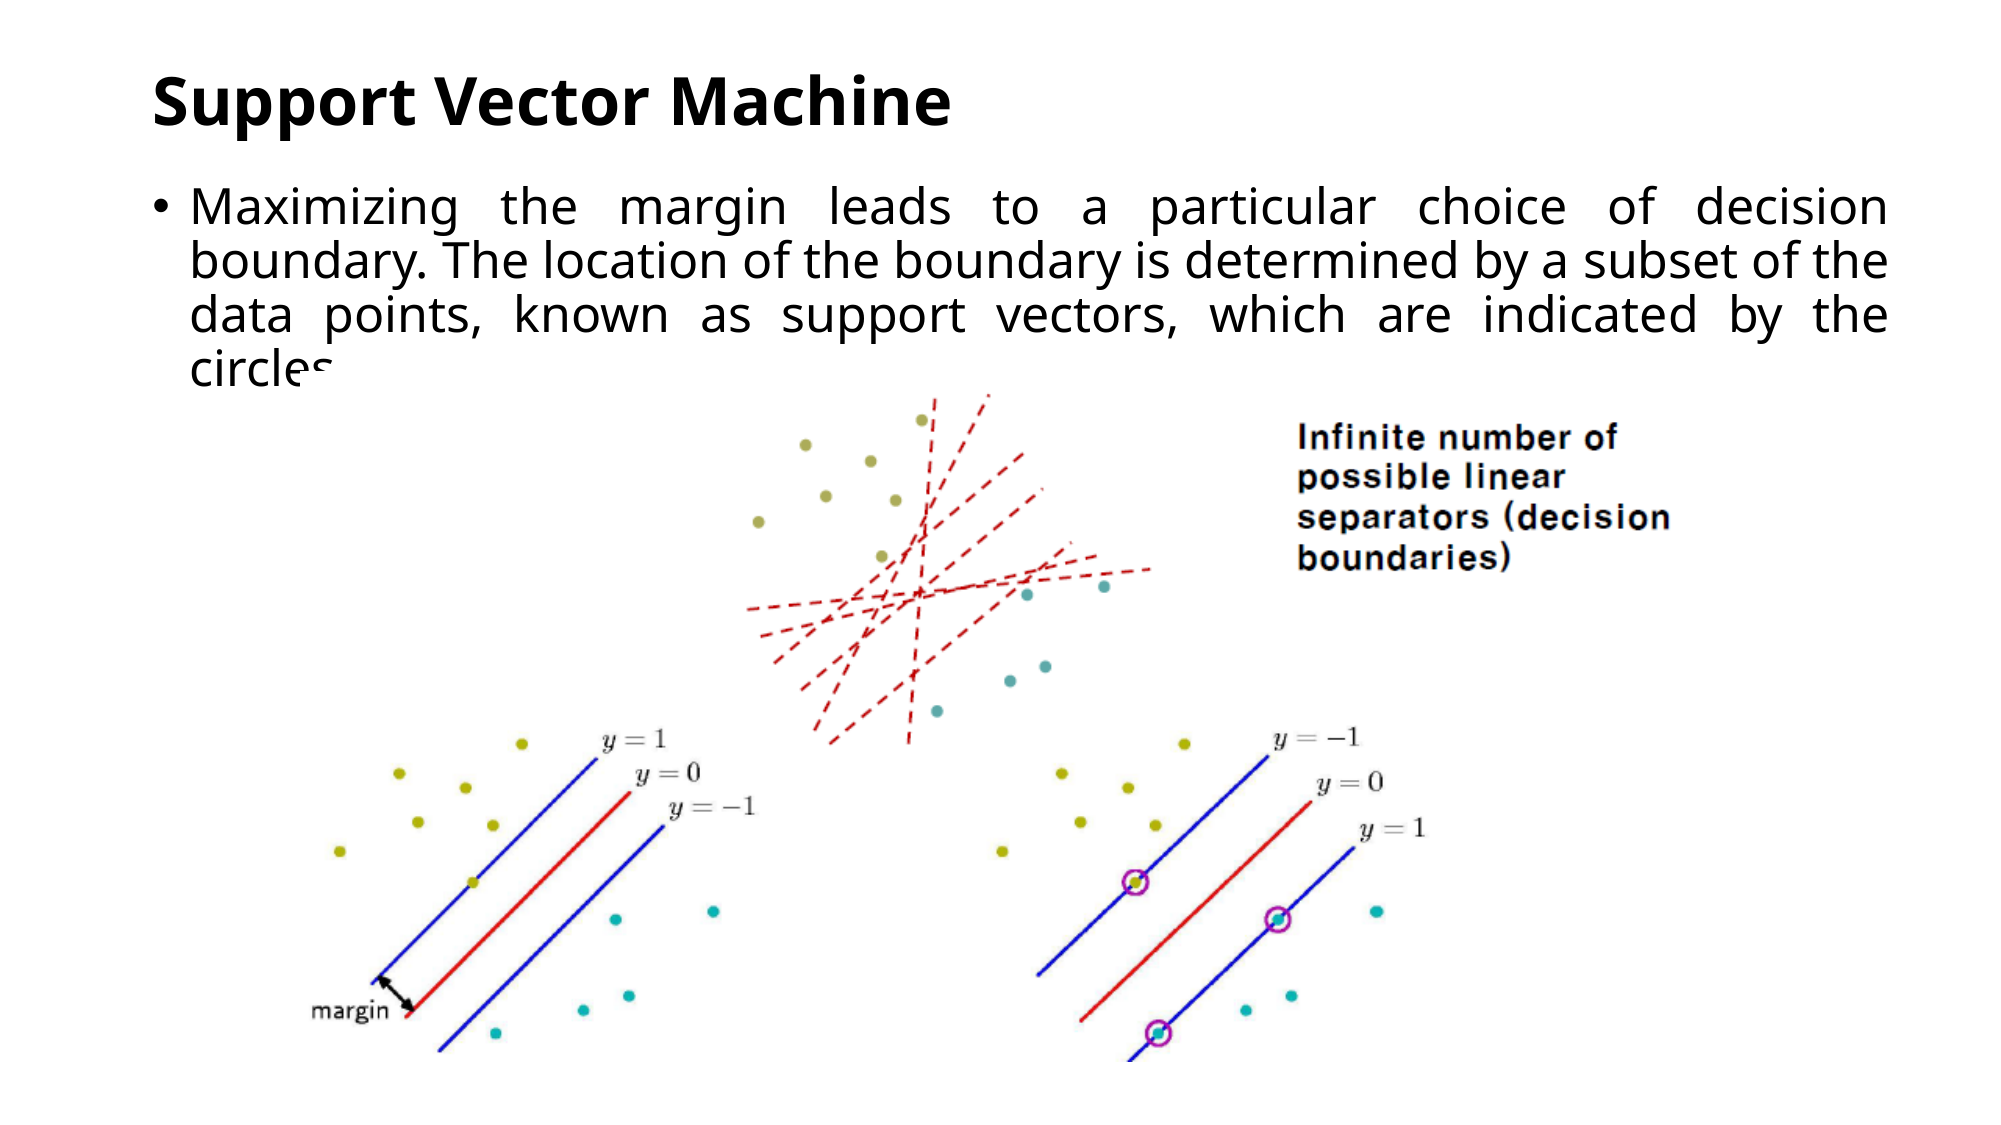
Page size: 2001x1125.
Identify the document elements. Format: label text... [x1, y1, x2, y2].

list Maximizing the margin leads to a particular choice of decision boundary. The location of the boundary is determined by a subset of the data points, known as support vectors, which are indicated by the circles. [137, 174, 1906, 1113]
picture [299, 371, 1700, 1062]
title Support Vector Machine [137, 59, 1863, 148]
